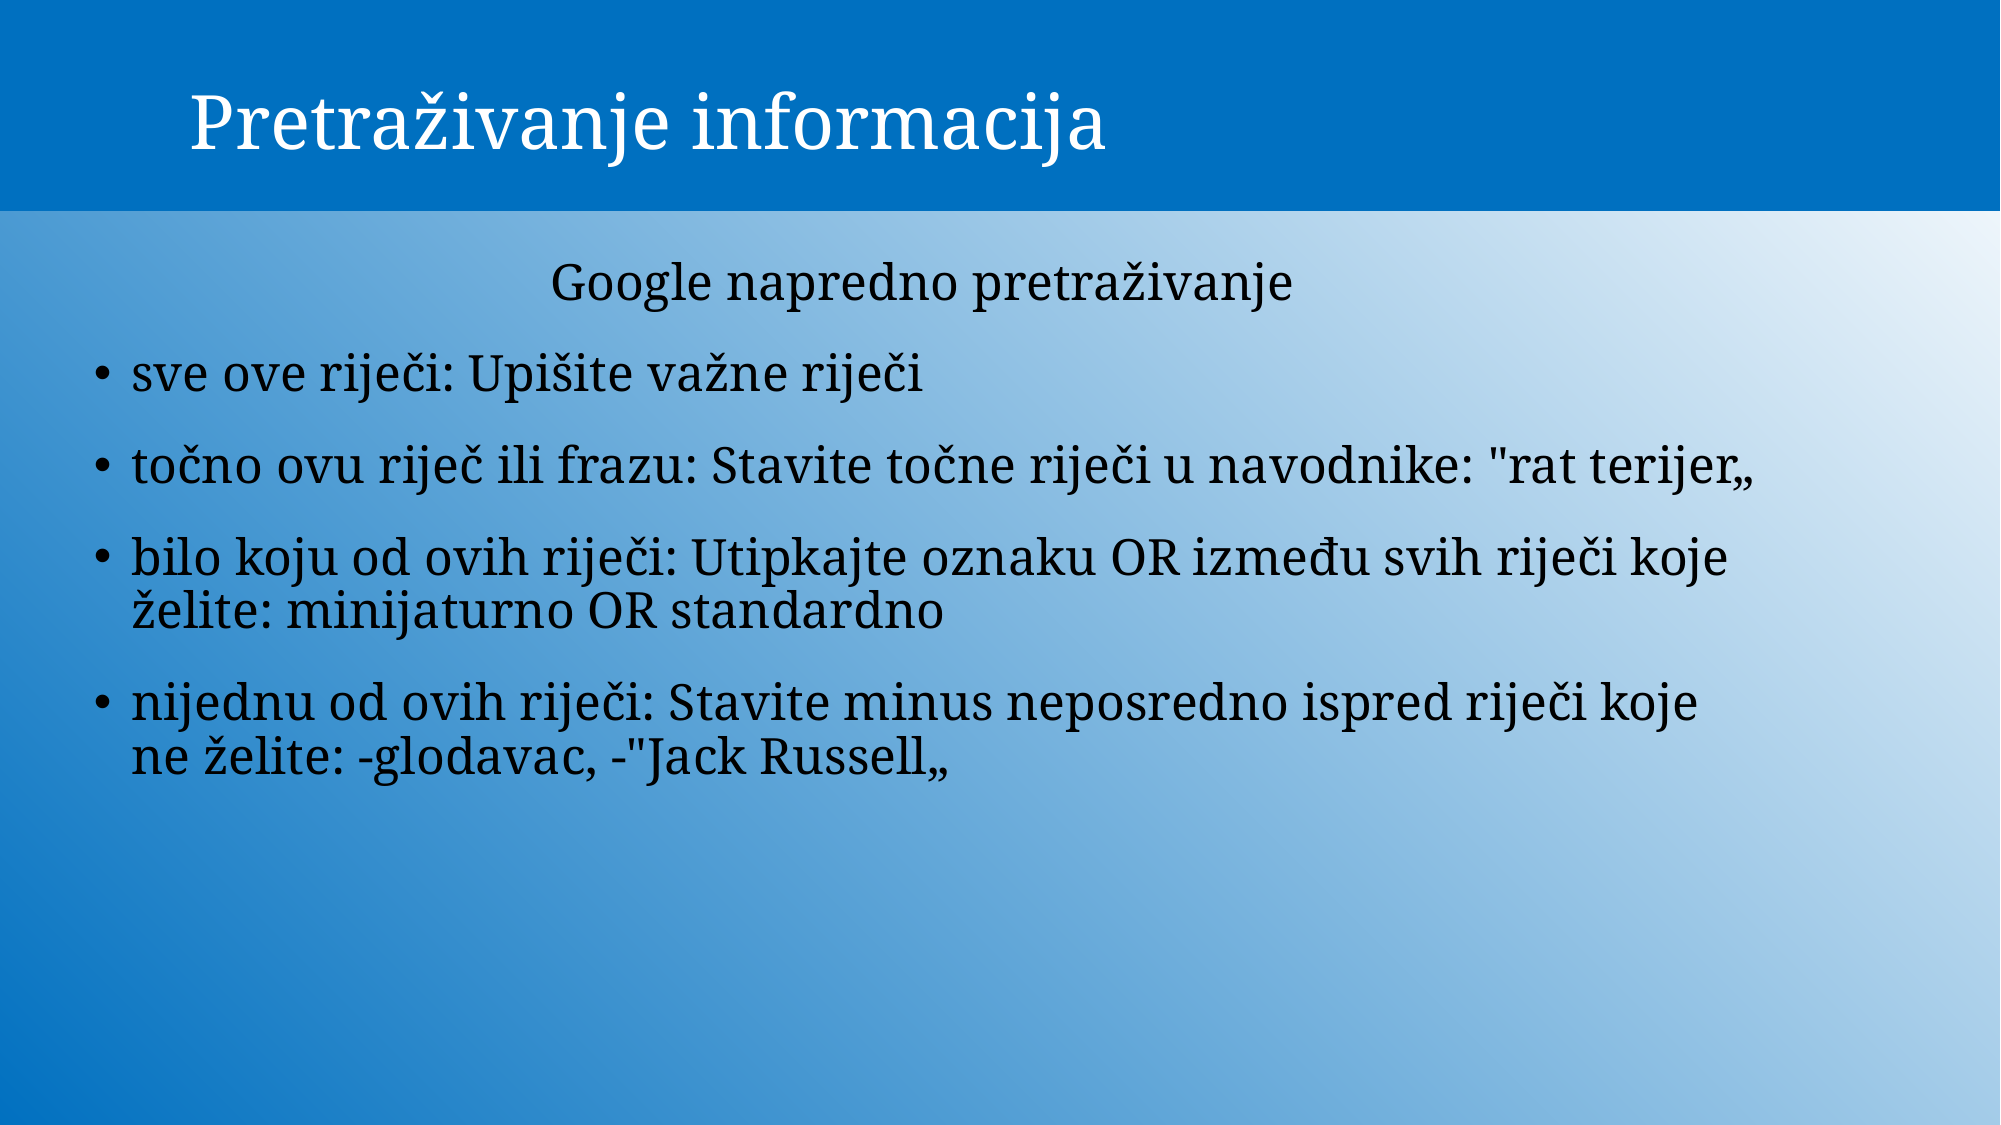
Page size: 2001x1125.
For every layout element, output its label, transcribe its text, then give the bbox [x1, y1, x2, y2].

title Pretraživanje informacija [174, 16, 1825, 234]
list Google napredno pretraživanje sve ove riječi: Upišite važne riječi točno ovu riječ ili frazu: Stavite točne riječi u navodnike: "rat terijer„ bilo koju od ovih riječi: Utipkajte oznaku OR između svih riječi koje želite: minijaturno OR standardno nijednu od ovih riječi: Stavite minus neposredno ispred riječi koje ne želite: -glodavac, -"Jack Russell„ [78, 249, 1780, 1050]
text_box [0, 0, 2000, 211]
